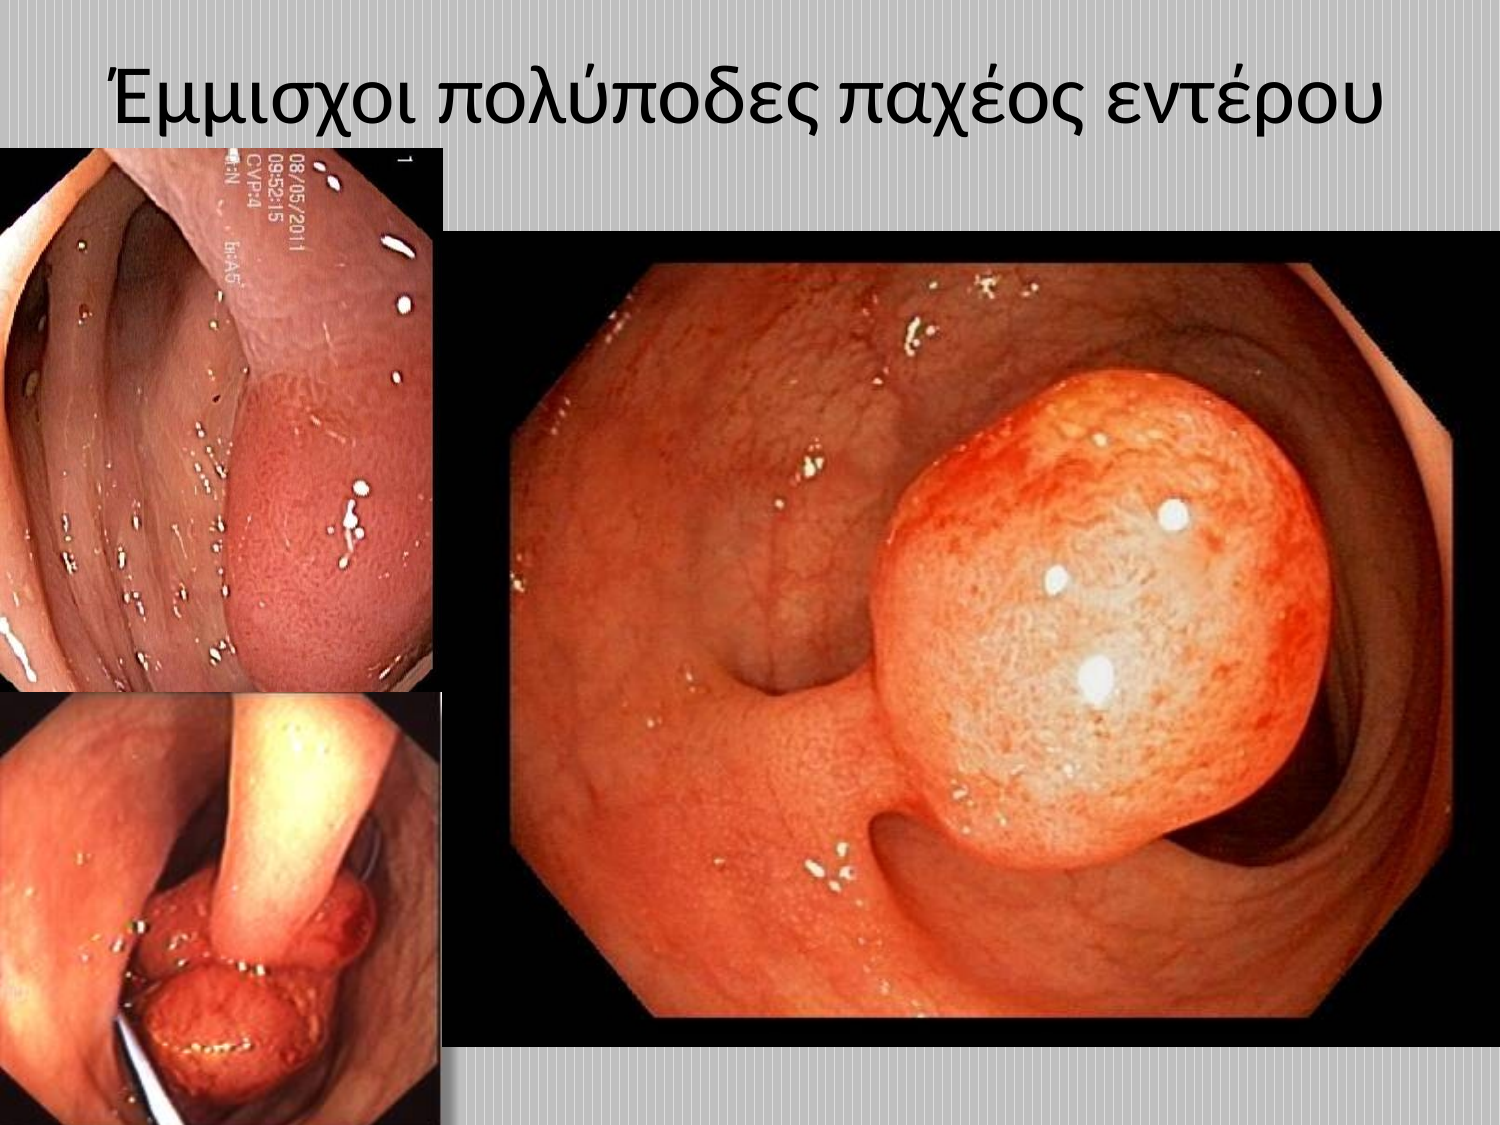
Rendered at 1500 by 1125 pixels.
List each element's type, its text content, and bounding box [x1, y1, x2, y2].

picture [0, 148, 1500, 1125]
title Έμμισχοι πολύποδες παχέος εντέρου [75, 31, 1425, 149]
